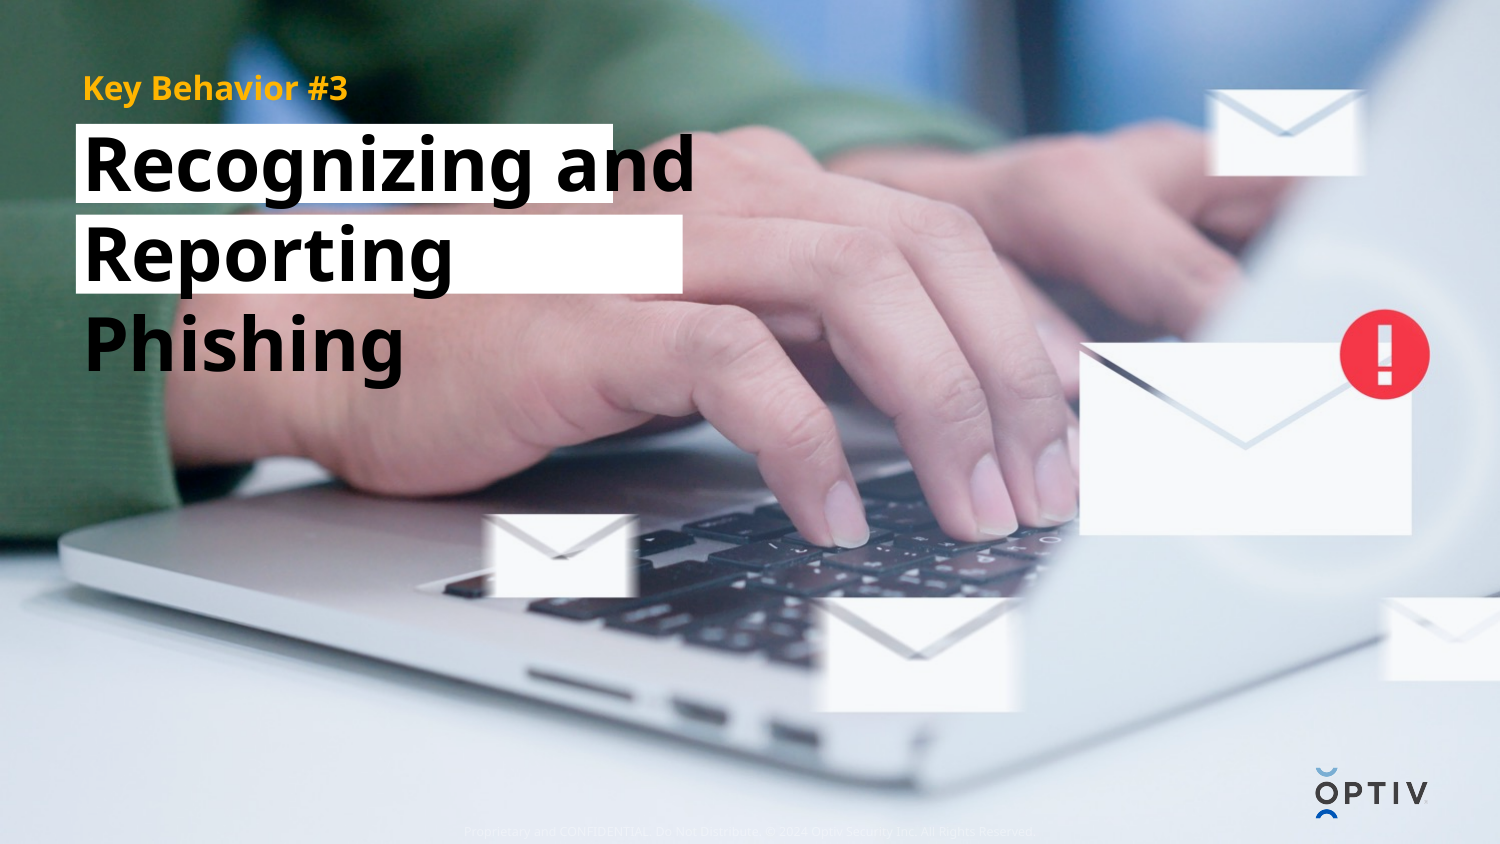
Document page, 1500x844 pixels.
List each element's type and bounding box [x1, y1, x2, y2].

picture [0, 0, 1500, 844]
text_box [67, 109, 720, 294]
